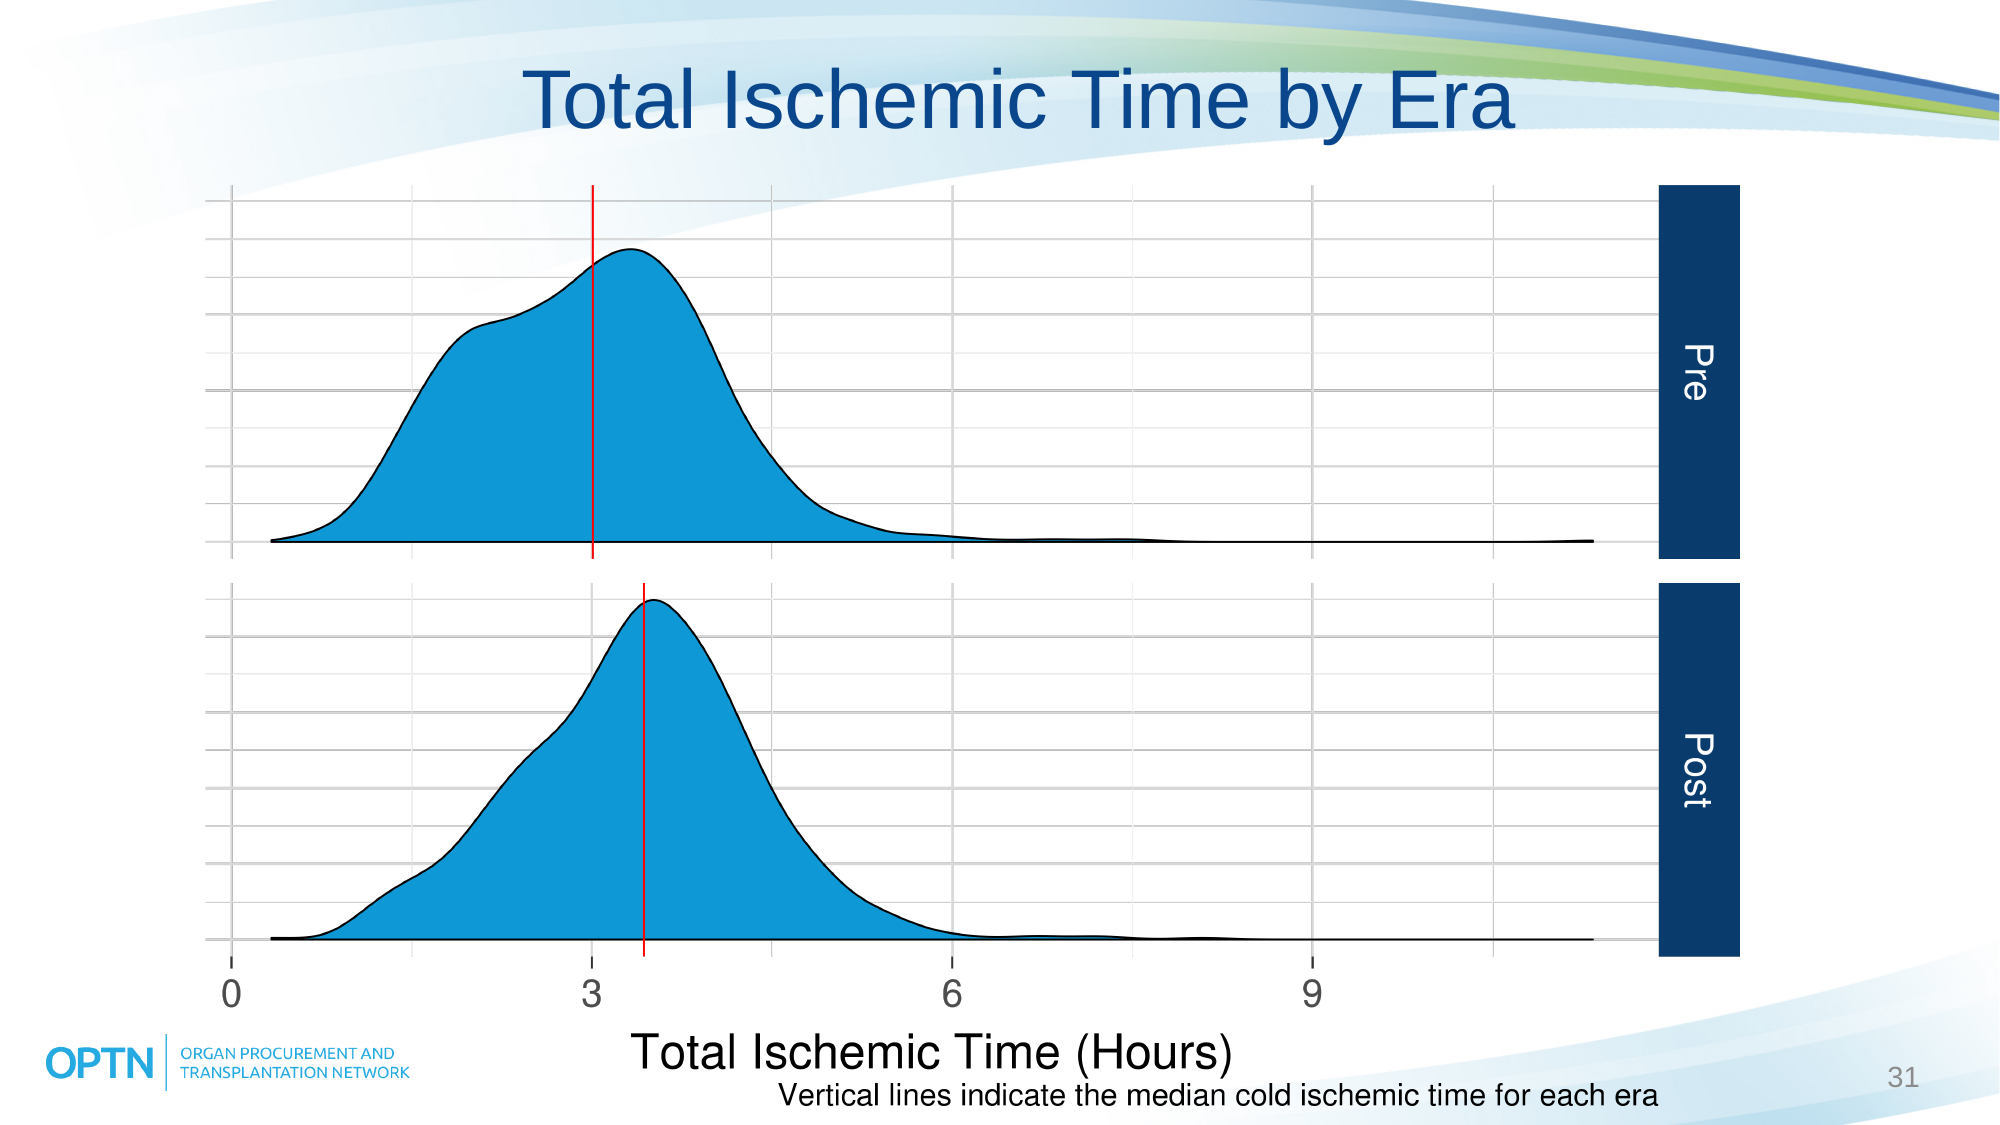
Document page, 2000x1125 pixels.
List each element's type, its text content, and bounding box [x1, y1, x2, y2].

title Total Ischemic Time by Era [63, 25, 1975, 166]
slide_number 31 [1824, 1046, 1935, 1106]
picture [0, 0, 2000, 1125]
